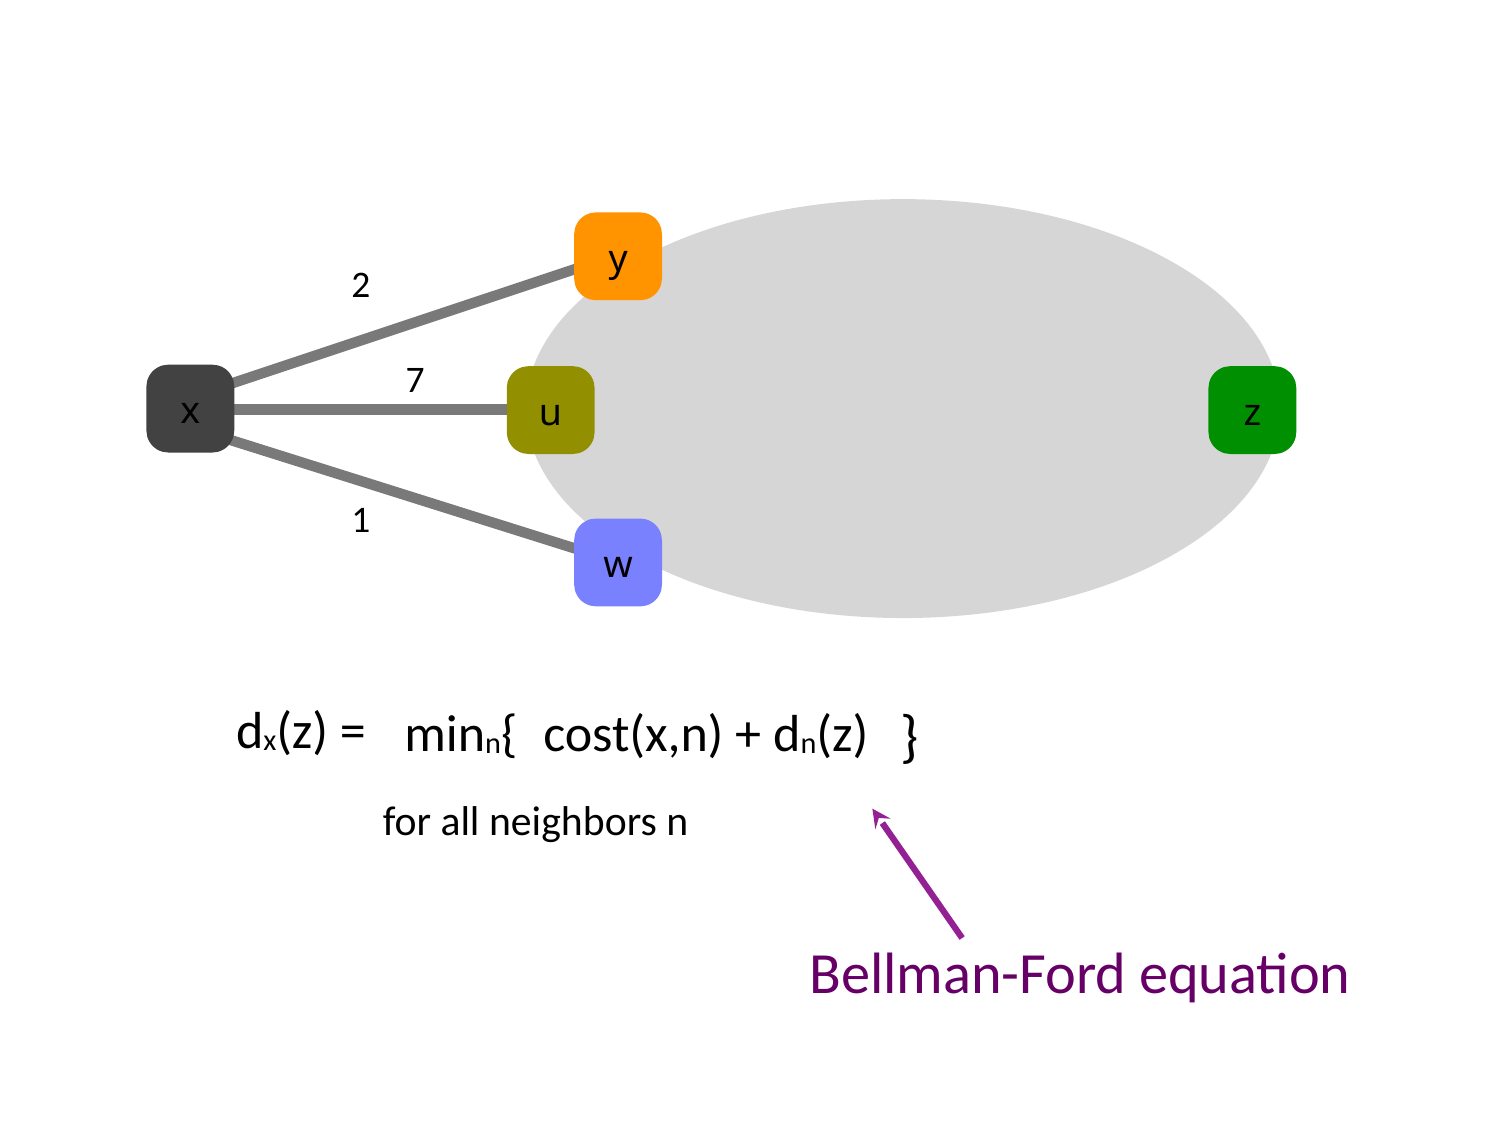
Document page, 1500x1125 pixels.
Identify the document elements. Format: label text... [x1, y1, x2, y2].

text_box for all neighbors n [376, 787, 695, 850]
text_box z [1208, 366, 1297, 455]
text_box u [506, 366, 595, 455]
text_box w [574, 518, 663, 607]
text_box 7 [399, 349, 444, 407]
text_box Bellman-Ford equation [755, 929, 1405, 1012]
text_box dx(z) = [230, 690, 384, 765]
text_box 2 [345, 253, 390, 311]
text_box } [894, 692, 925, 774]
text_box x [146, 364, 235, 453]
text_box [872, 808, 885, 823]
text_box cost(x,n) + dn(z) [537, 693, 894, 768]
text_box minn{ [398, 693, 524, 768]
text_box y [574, 212, 663, 301]
text_box 1 [345, 489, 390, 547]
text_box [533, 199, 1273, 619]
